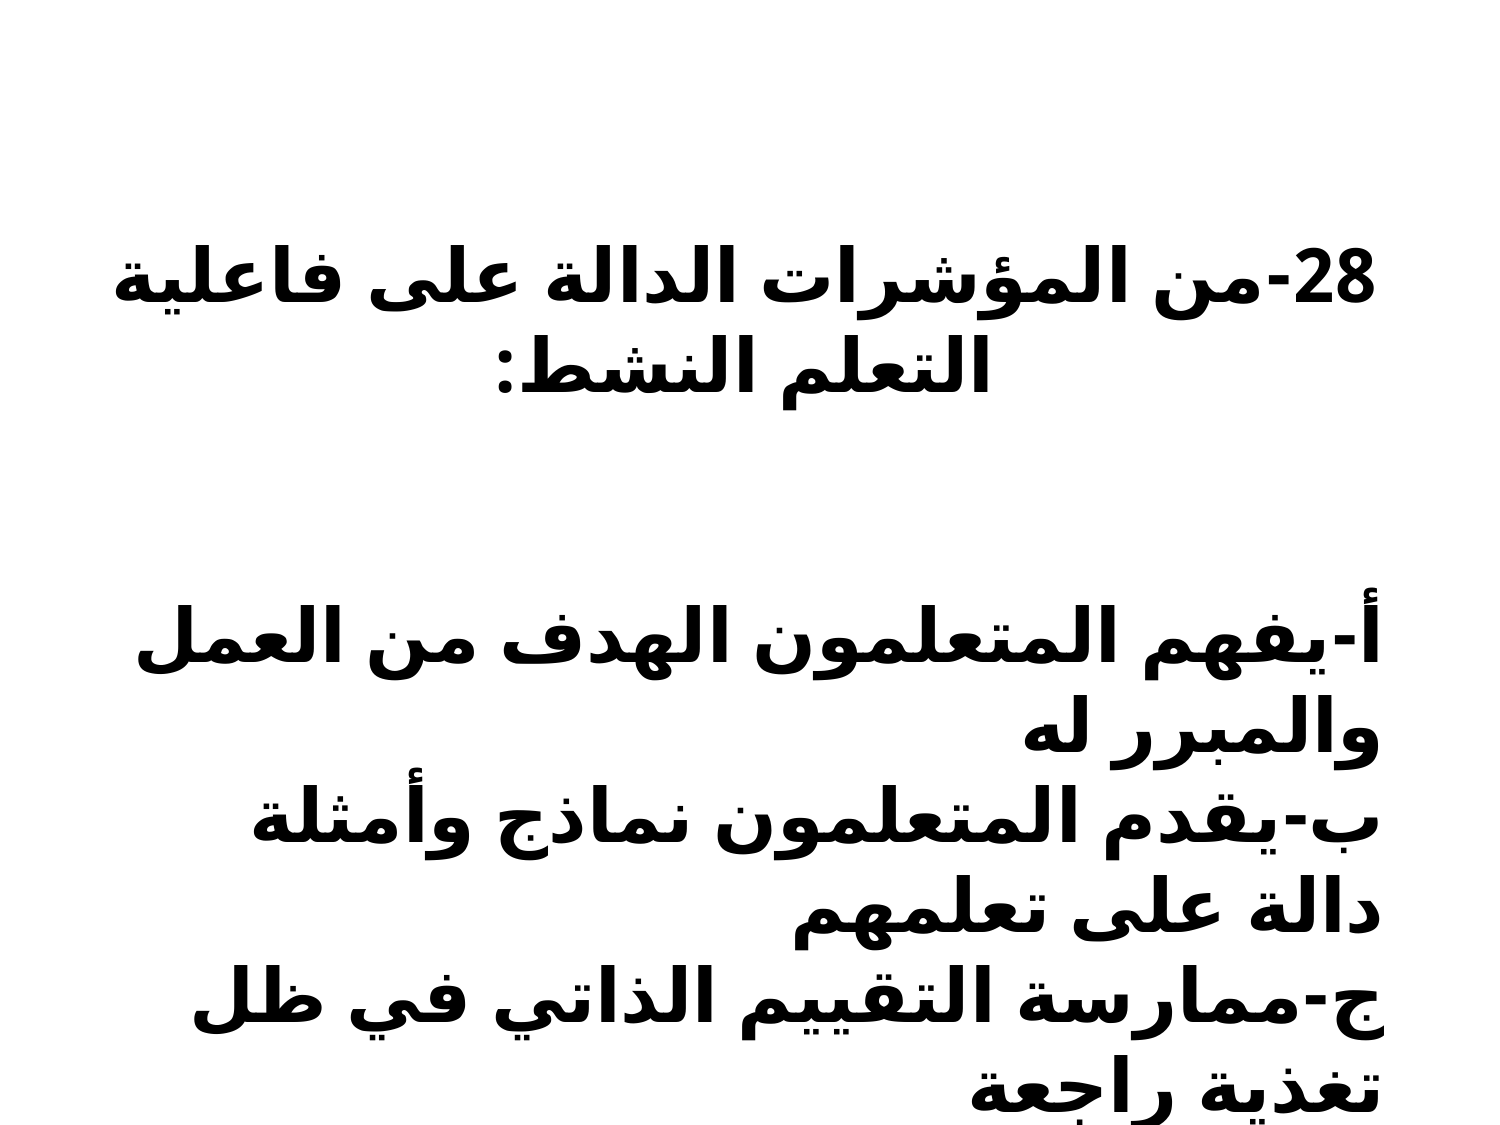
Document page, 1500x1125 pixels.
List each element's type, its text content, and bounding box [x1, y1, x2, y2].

text_box 28-من المؤشرات الدالة على فاعلية التعلم النشط: أ‌-يفهم المتعلمون الهدف من العمل والمبرر له ب‌-يقدم المتعلمون نماذج وأمثلة دالة على تعلمهم ج‌-ممارسة التقييم الذاتي في ظل تغذية راجعة د‌-جميع ما سبق صحيح. [88, 219, 1400, 1125]
